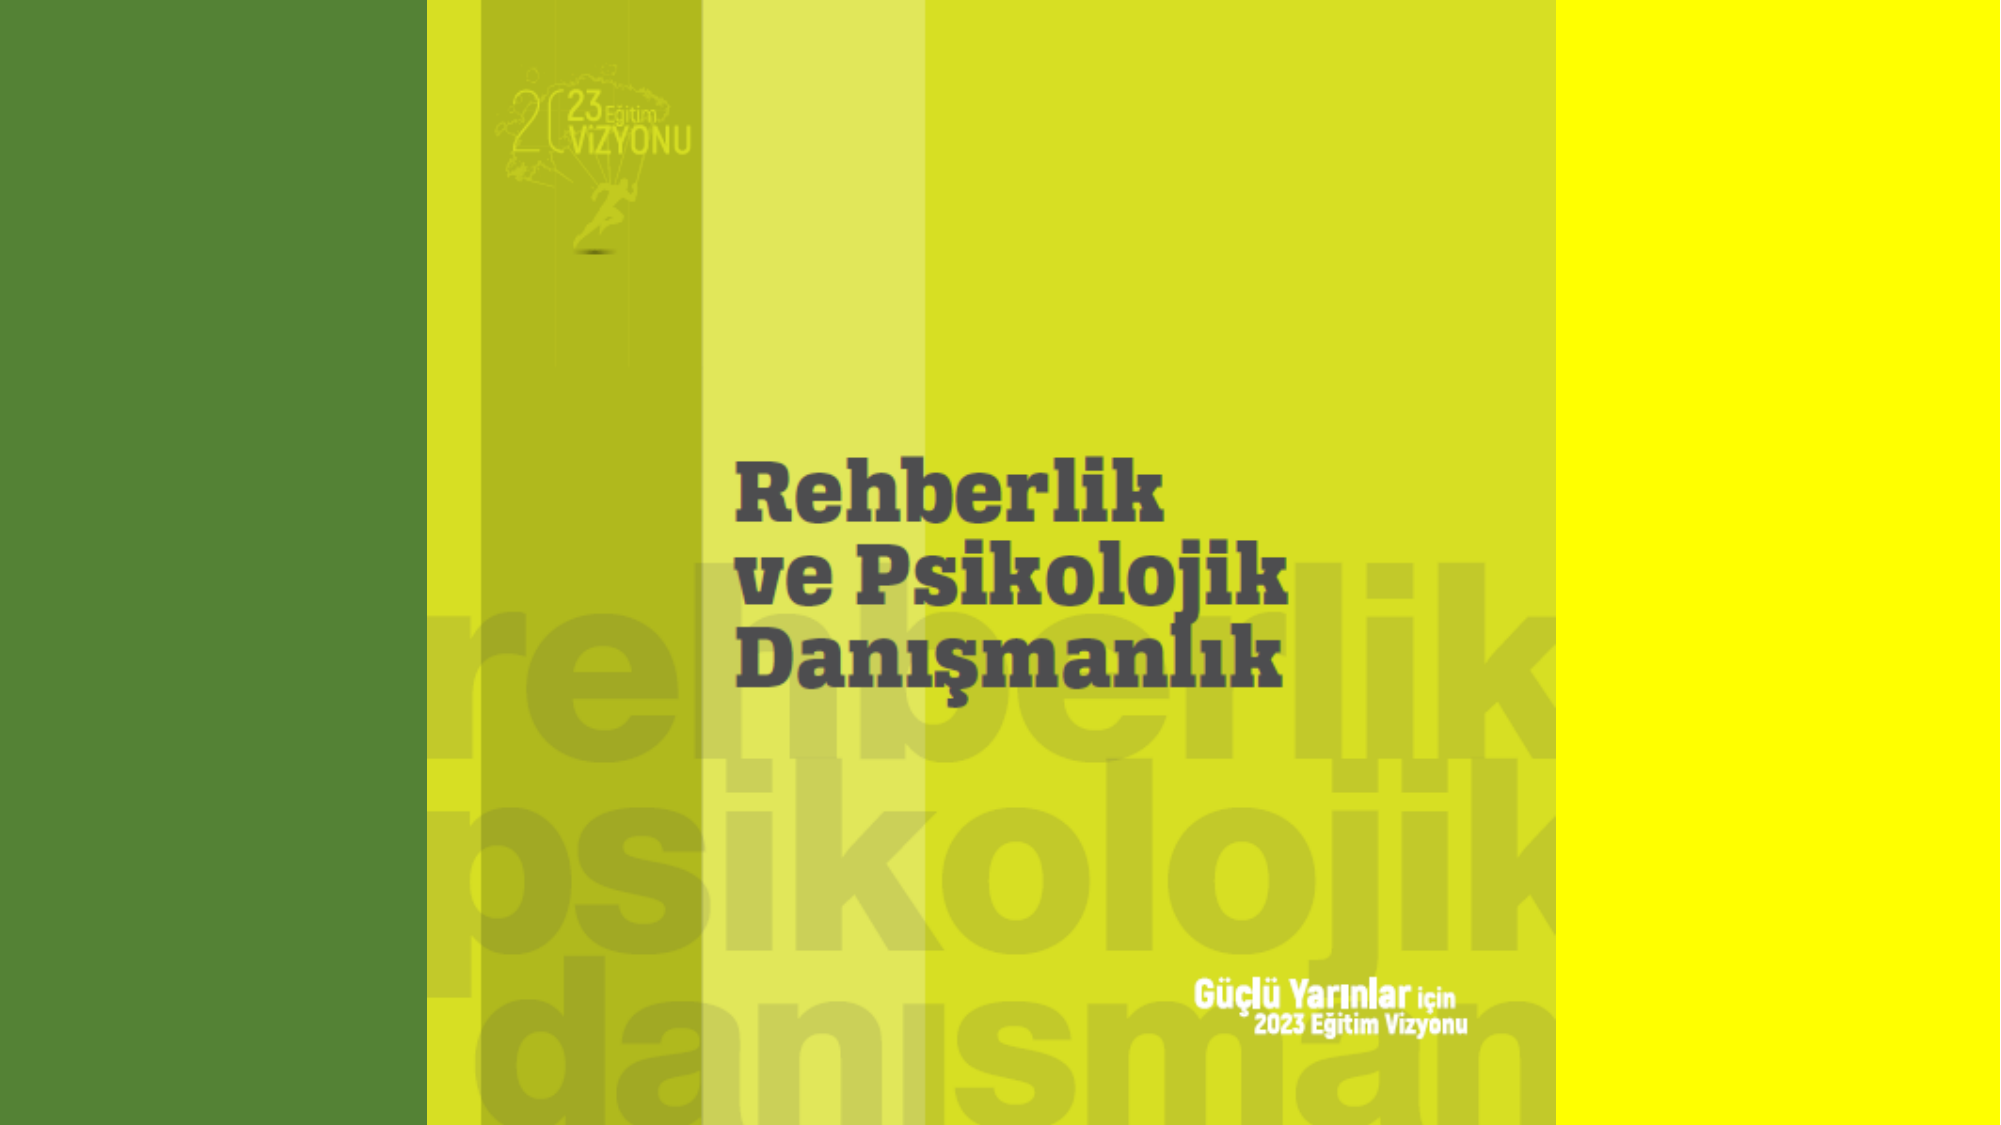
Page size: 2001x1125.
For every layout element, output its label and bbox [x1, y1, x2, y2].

text_box [1556, 0, 2000, 1125]
text_box [0, 0, 427, 1125]
picture [427, 0, 1556, 1125]
